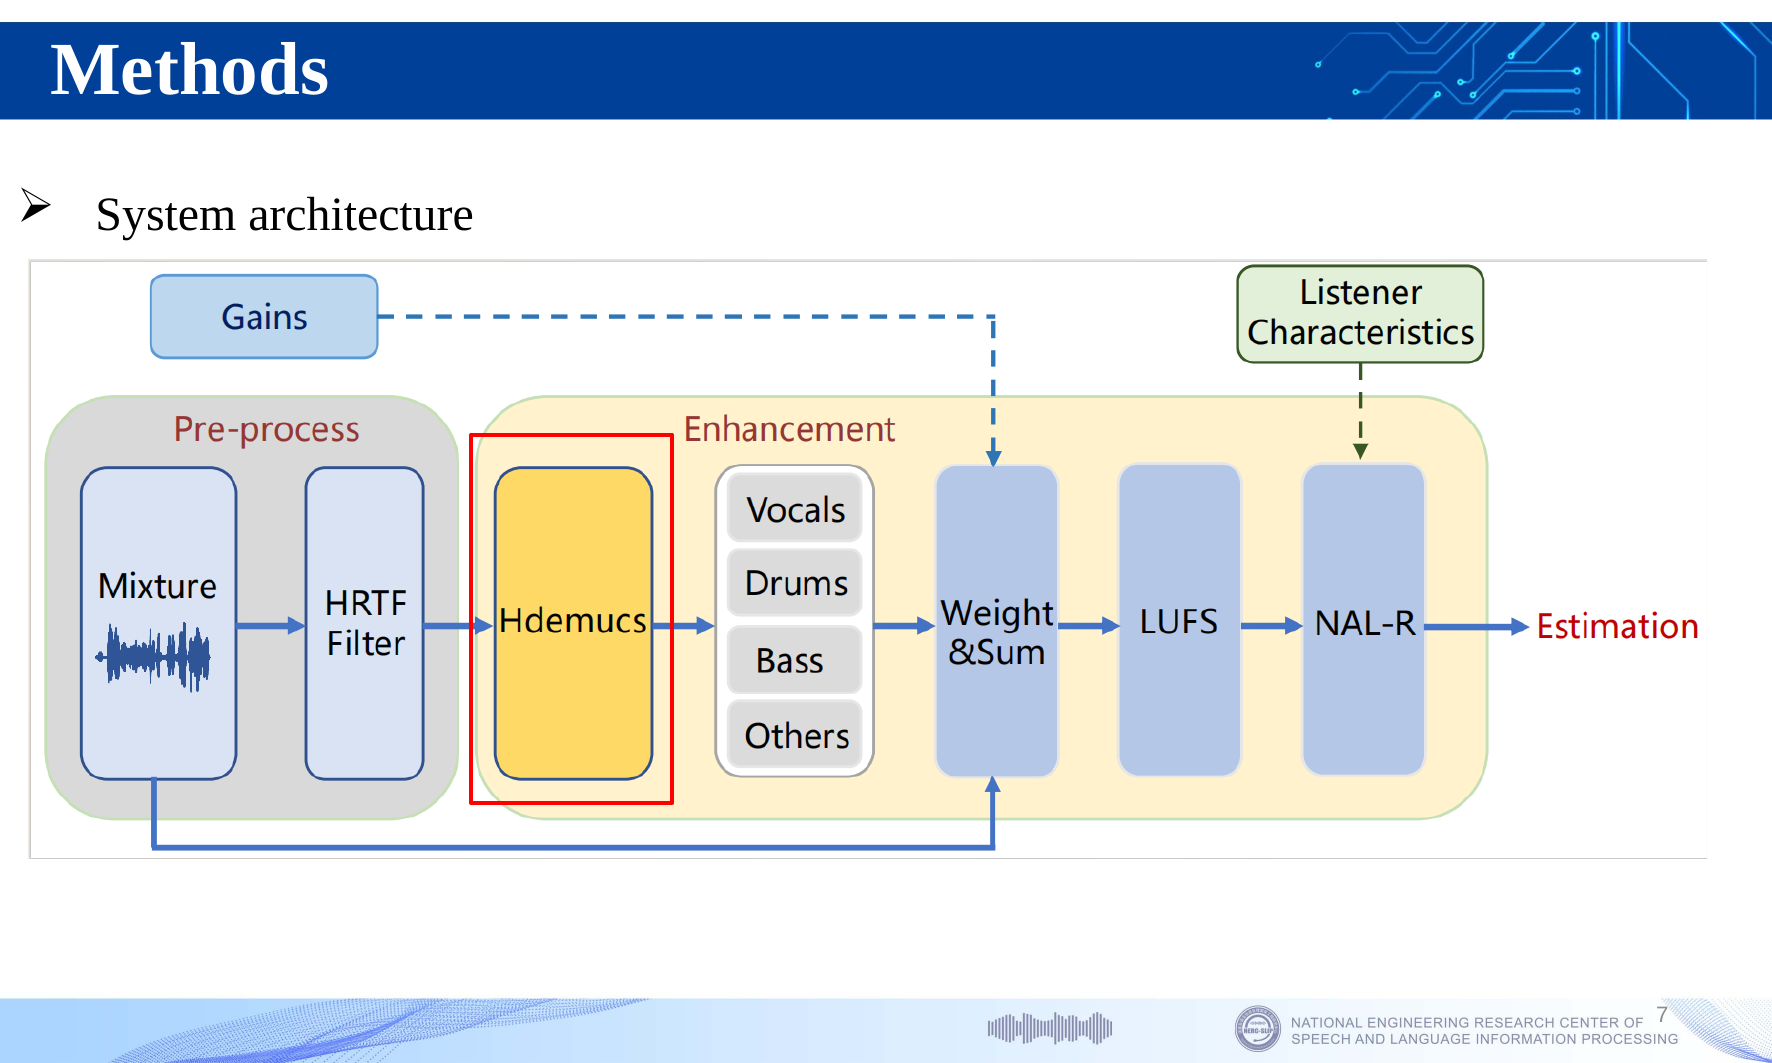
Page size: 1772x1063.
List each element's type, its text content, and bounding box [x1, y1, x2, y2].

text_box System architecture [2, 146, 1734, 945]
picture [0, 0, 1772, 1063]
slide_number 7 [1269, 985, 1684, 1042]
text_box Methods [35, 11, 472, 117]
